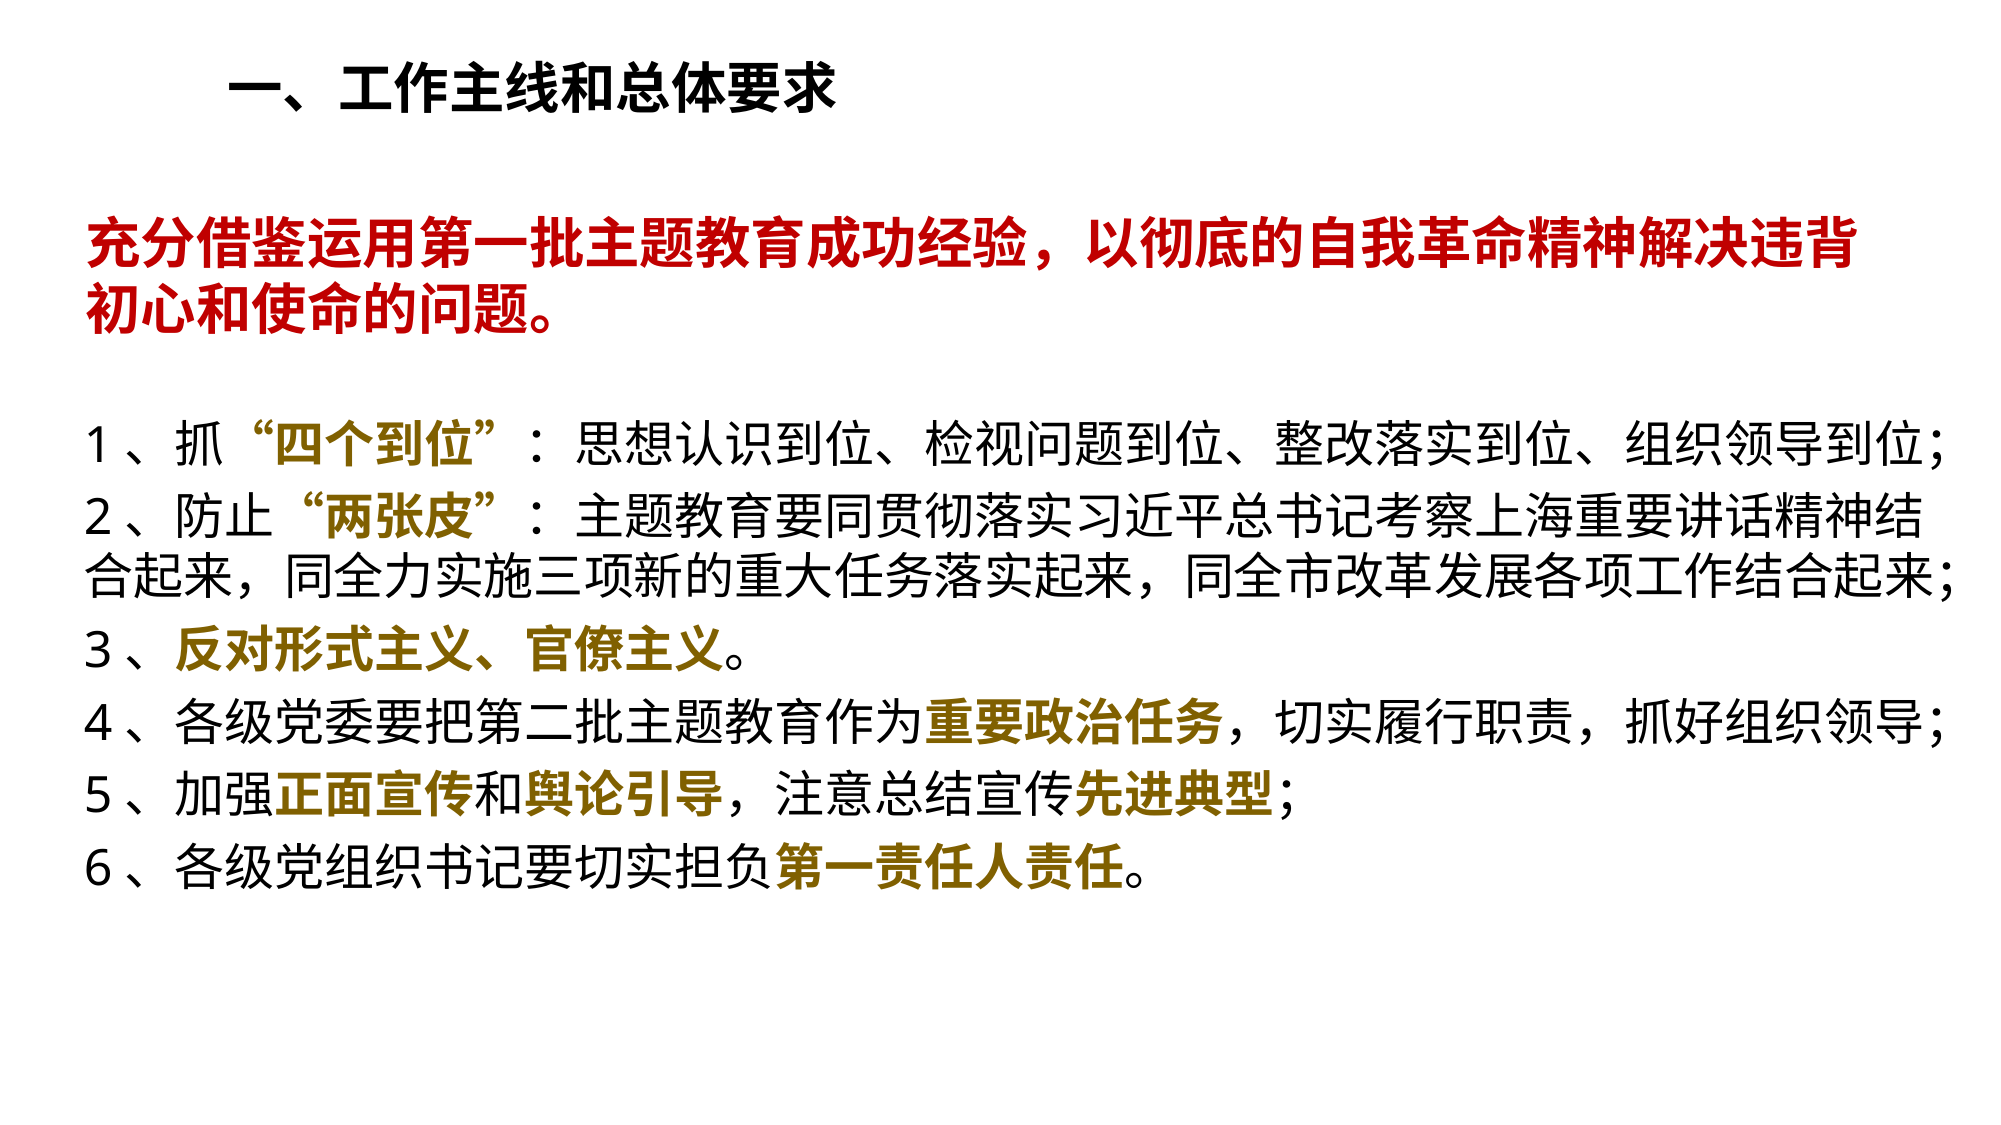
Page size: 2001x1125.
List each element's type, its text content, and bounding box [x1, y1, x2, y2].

text_box 1、抓“四个到位”：思想认识到位、检视问题到位、整改落实到位、组织领导到位； 2、防止“两张皮”：主题教育要同贯彻落实习近平总书记考察上海重要讲话精神结合起来，同全力实施三项新的重大任务落实起来，同全市改革发展各项工作结合起来； 3、反对形式主义、官僚主义。 4、各级党委要把第二批主题教育作为重要政治任务，切实履行职责，抓好组织领导； 5、加强正面宣传和舆论引导，注意总结宣传先进典型； 6、各级党组织书记要切实担负第一责任人责任。 [69, 404, 1959, 903]
text_box 一、工作主线和总体要求 [212, 45, 981, 128]
text_box 充分借鉴运用第一批主题教育成功经验，以彻底的自我革命精神解决违背初心和使命的问题。 [70, 200, 1914, 349]
